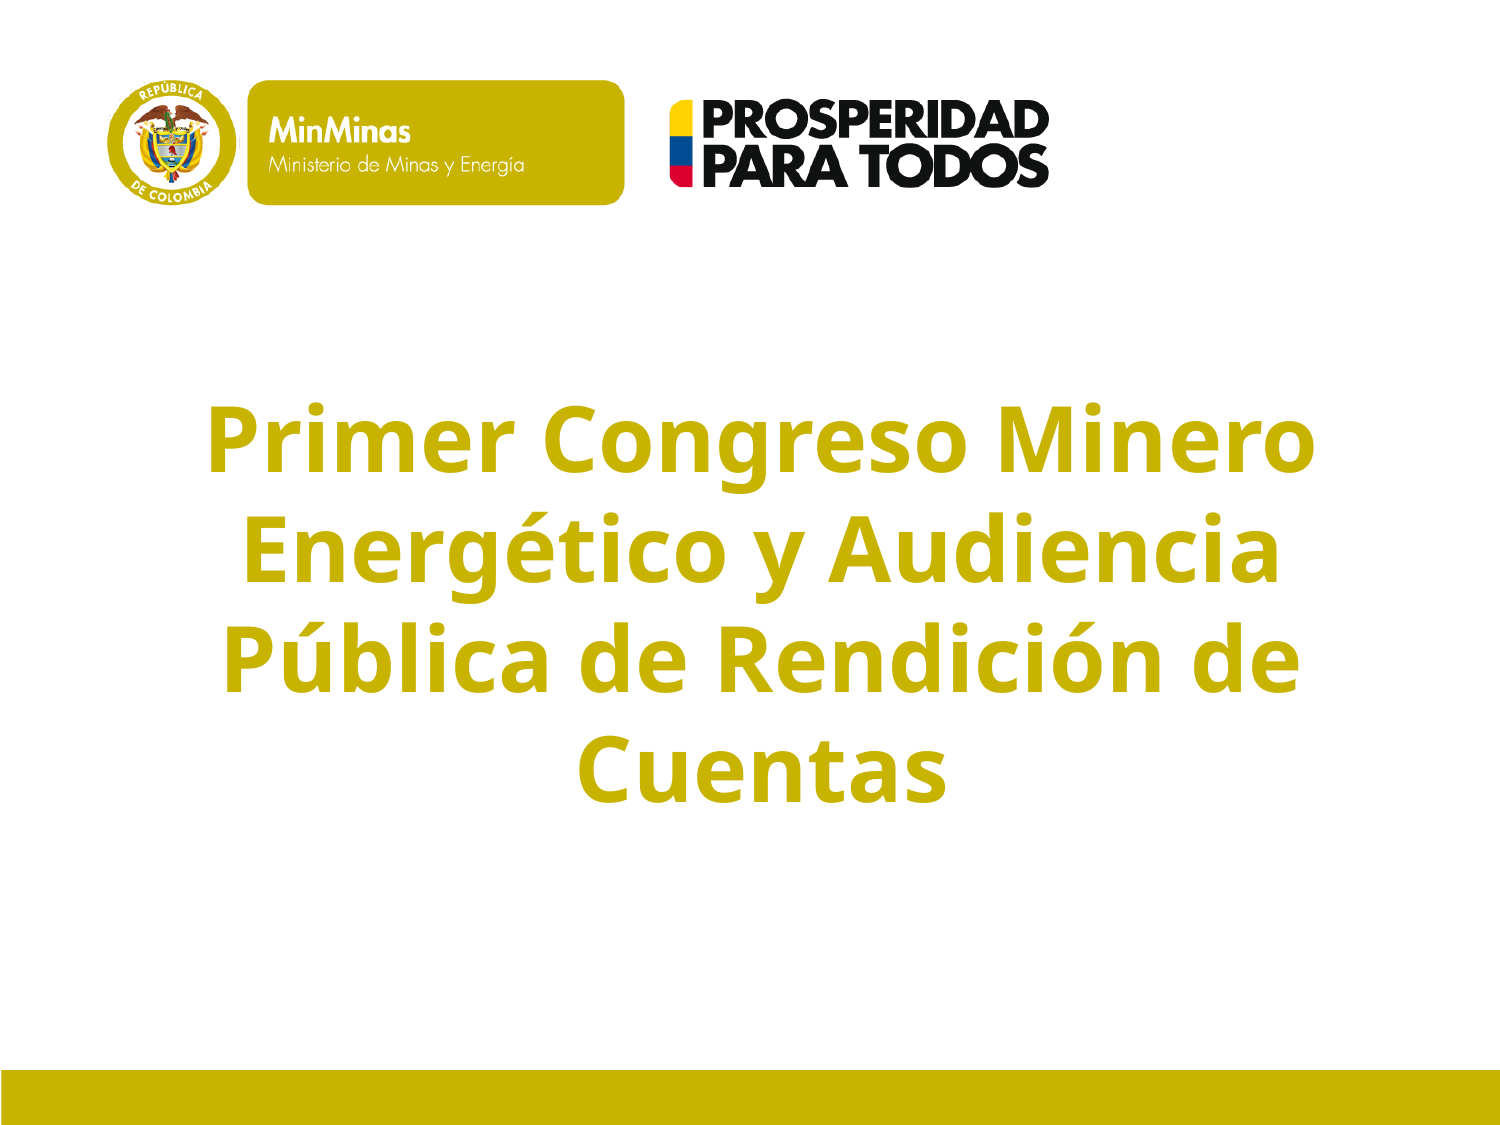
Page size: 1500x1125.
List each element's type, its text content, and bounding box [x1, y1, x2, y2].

title Primer Congreso Minero Energético y Audiencia Pública de Rendición de Cuentas [112, 373, 1412, 561]
picture [0, 0, 1500, 1125]
